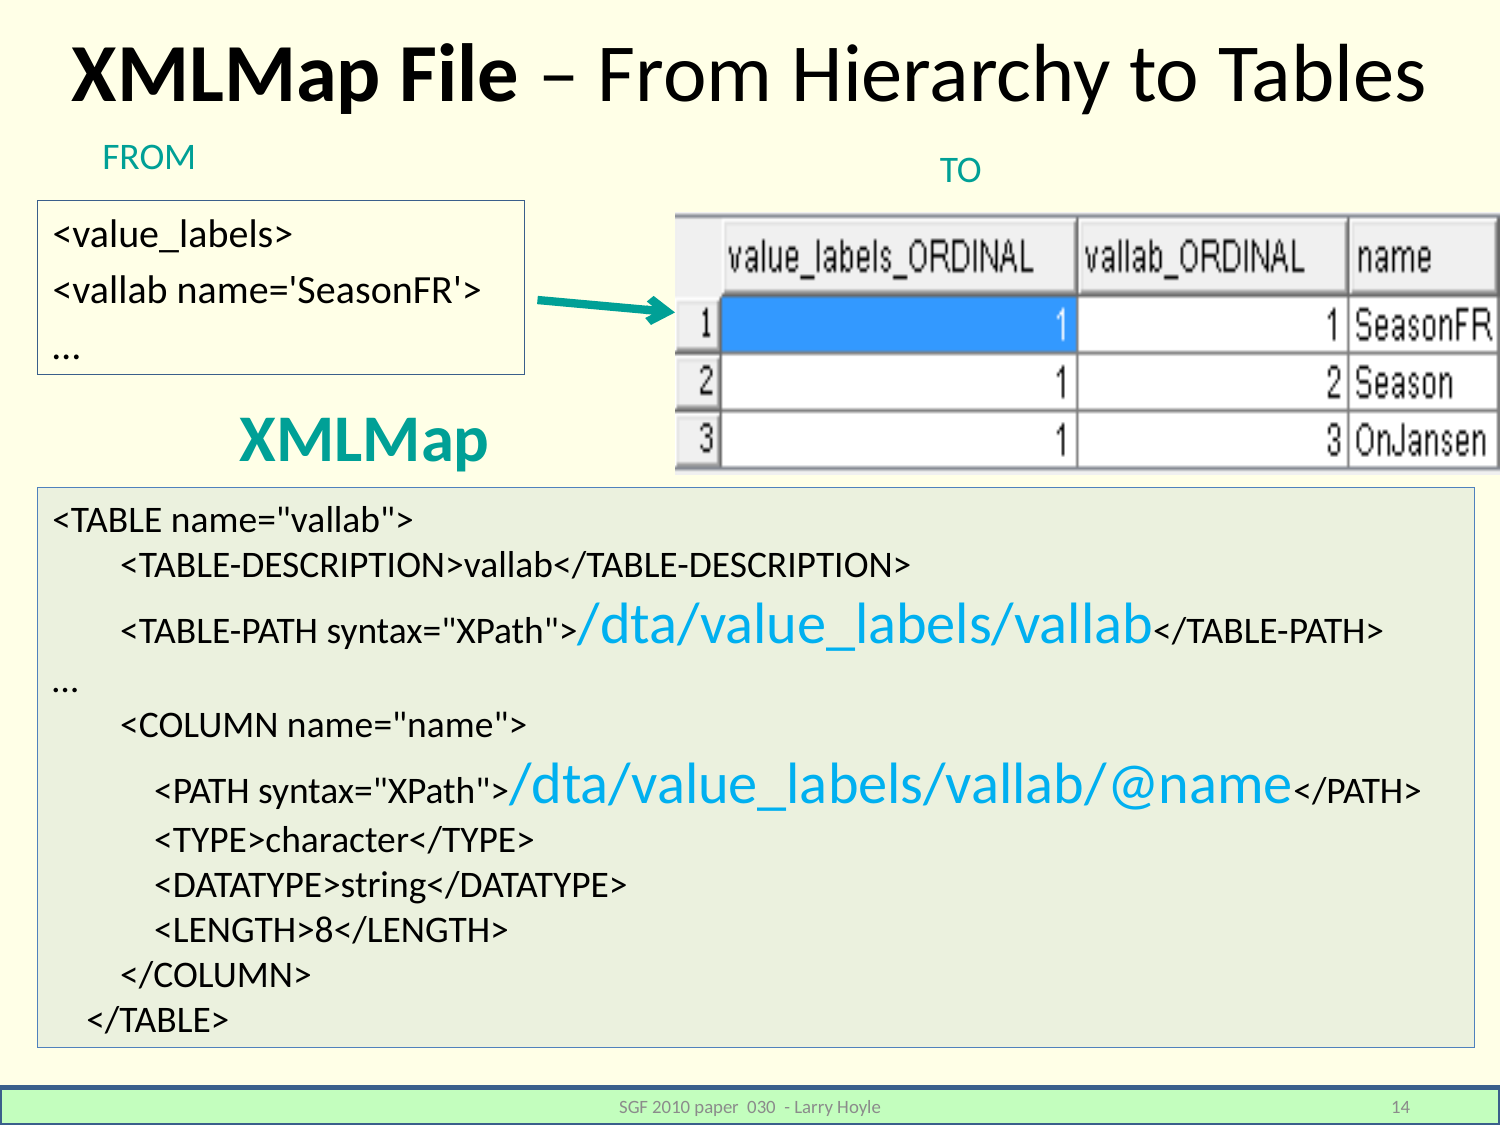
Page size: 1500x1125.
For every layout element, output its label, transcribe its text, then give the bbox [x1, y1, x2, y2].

text_box TO [924, 137, 1188, 198]
text_box XMLMap [224, 387, 613, 483]
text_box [537, 299, 676, 313]
picture [674, 212, 1500, 476]
text_box FROM [87, 124, 350, 185]
footer SGF 2010 paper 030 - Larry Hoyle [512, 1087, 988, 1125]
text_box <TABLE name="vallab"> <TABLE-DESCRIPTION>vallab</TABLE-DESCRIPTION> <TABLE-PATH syntax="XPath">/dta/value_labels/vallab</TABLE-PATH> … <COLUMN name="name"> <PATH syntax="XPath">/dta/value_labels/vallab/@name</PATH> <TYPE>character</TYPE> <DATATYPE>string</DATATYPE> <LENGTH>8</LENGTH> </COLUMN> </TABLE> [37, 487, 1475, 1048]
title XMLMap File – From Hierarchy to Tables [0, 0, 1500, 138]
list <value_labels> <vallab name='SeasonFR'> … [37, 200, 525, 375]
slide_number 14 [1074, 1087, 1425, 1125]
